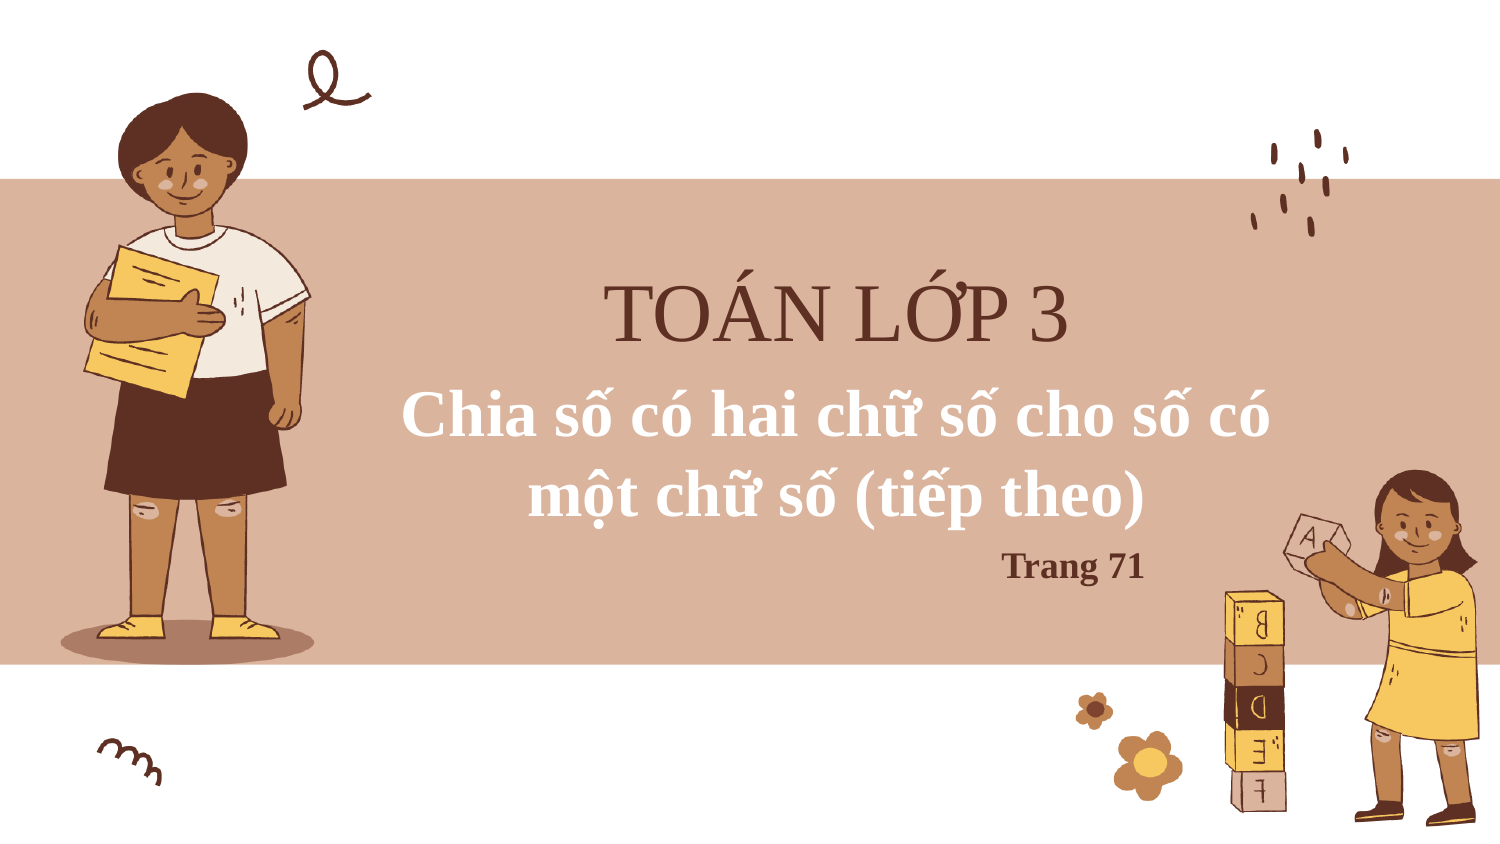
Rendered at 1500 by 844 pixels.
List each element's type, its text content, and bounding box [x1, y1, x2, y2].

text_box TOÁN LỚP 3 [588, 251, 1086, 366]
picture [0, 0, 1500, 844]
text_box Trang 71 [986, 533, 1212, 594]
text_box Chia số có hai chữ số cho số có một chữ số (tiếp theo) [334, 362, 1340, 538]
